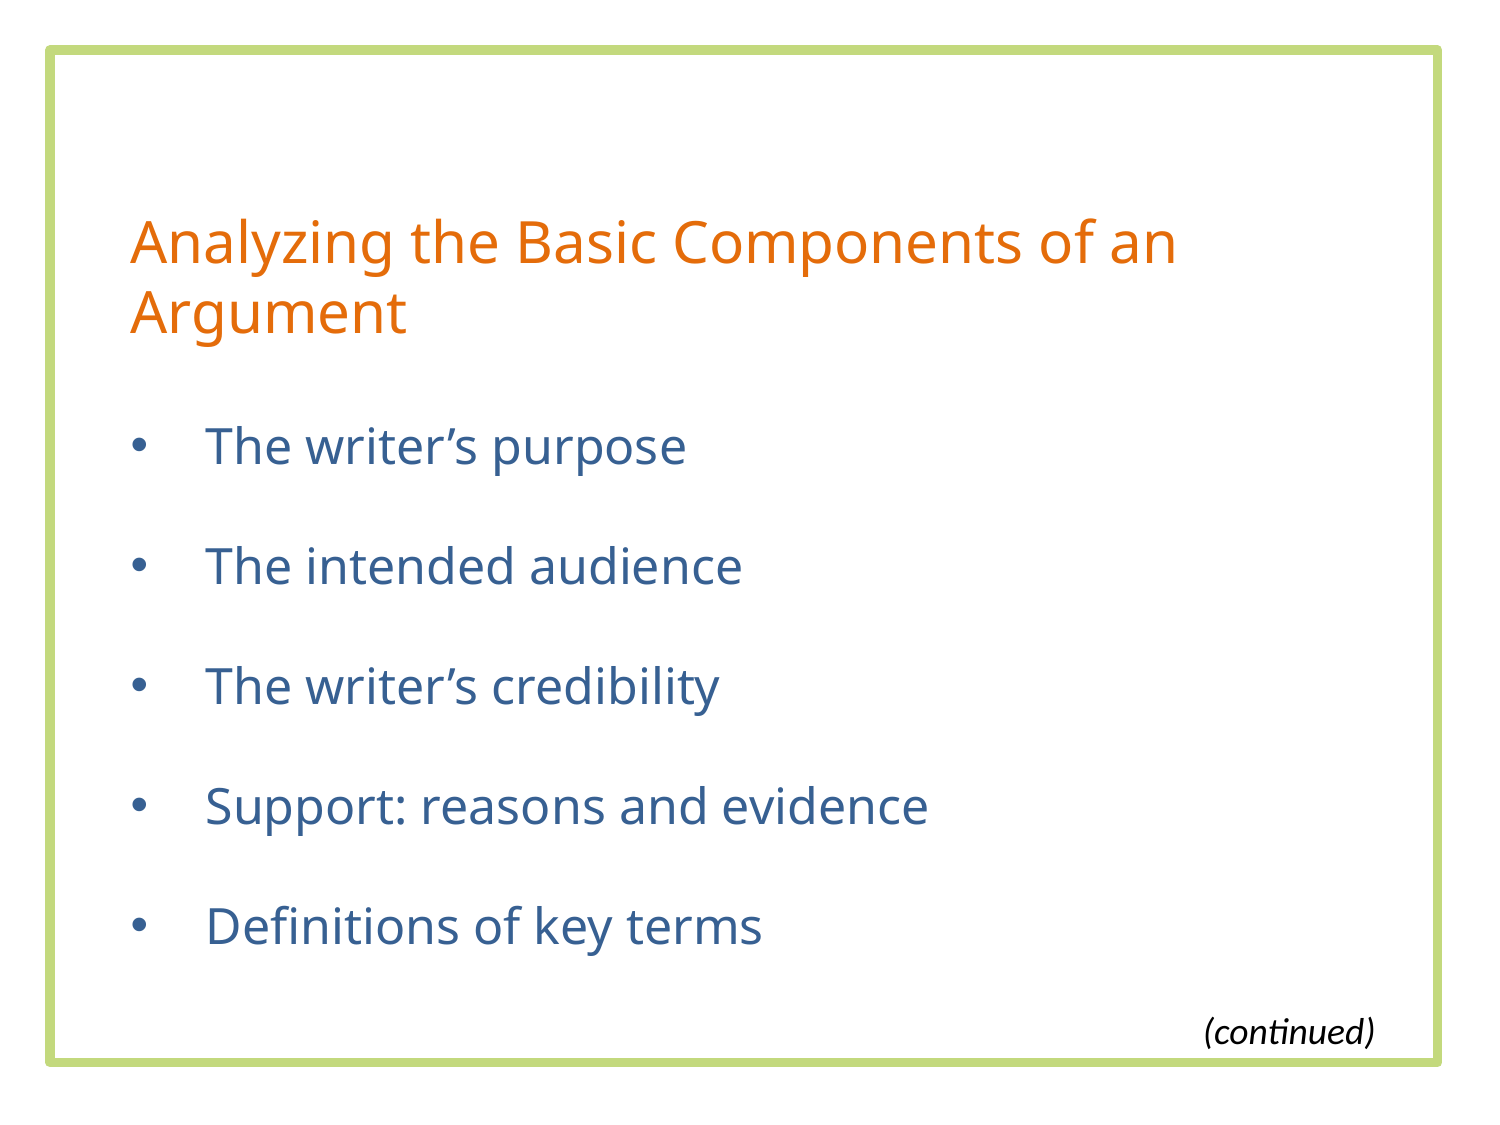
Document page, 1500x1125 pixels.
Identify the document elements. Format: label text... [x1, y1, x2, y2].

text_box [48, 48, 1440, 1065]
text_box (continued) [1188, 999, 1413, 1060]
text_box Analyzing the Basic Components of an Argument The writer’s purpose The intended audience The writer’s credibility Support: reasons and evidence Definitions of key terms [87, 137, 1400, 963]
